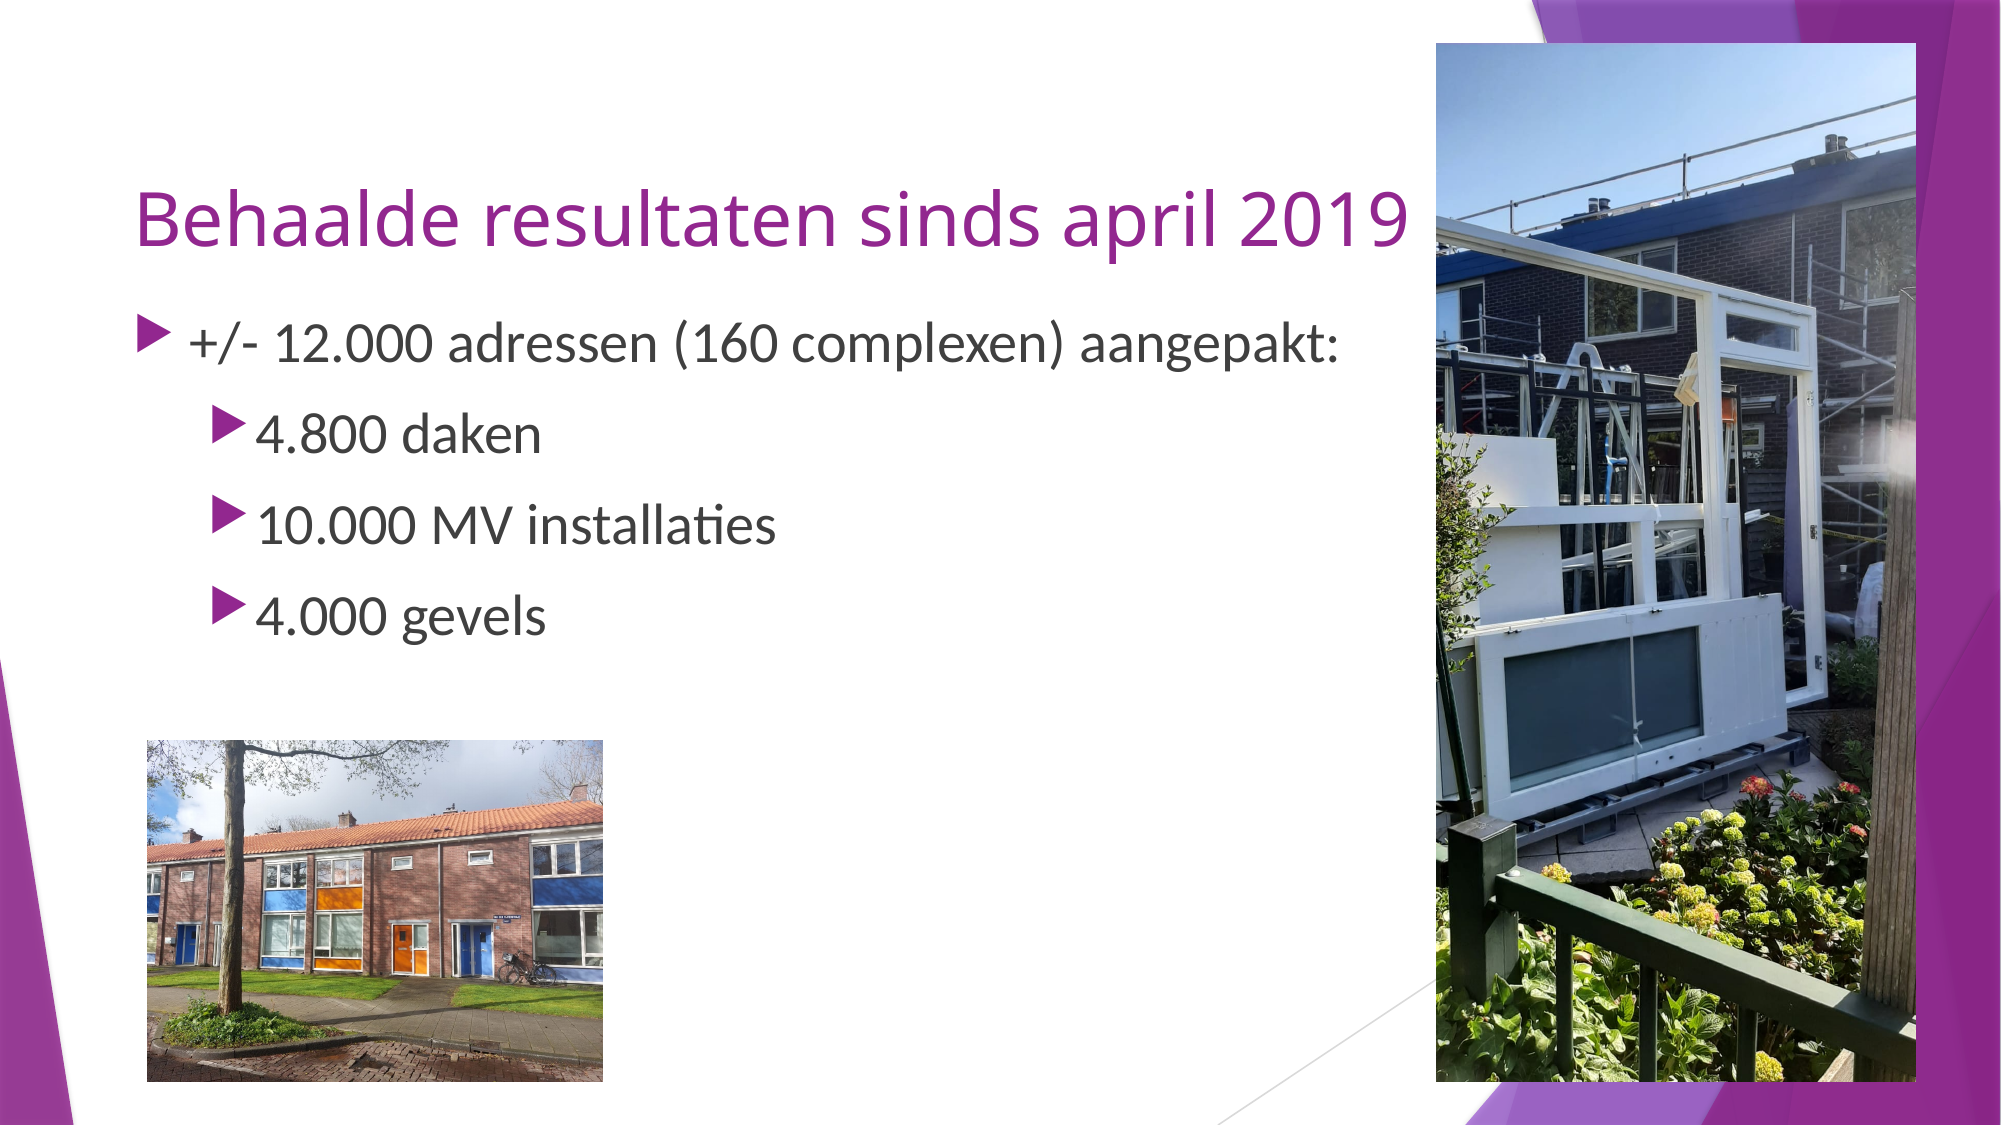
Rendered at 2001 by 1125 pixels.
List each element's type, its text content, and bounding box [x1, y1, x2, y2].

title Behaalde resultaten sinds april 2019 [118, 159, 1430, 272]
picture [146, 740, 603, 1083]
list +/- 12.000 adressen (160 complexen) aangepakt: 4.800 daken 10.000 MV installaties 4.000 gevels [118, 296, 1430, 934]
picture [1435, 42, 1916, 1083]
